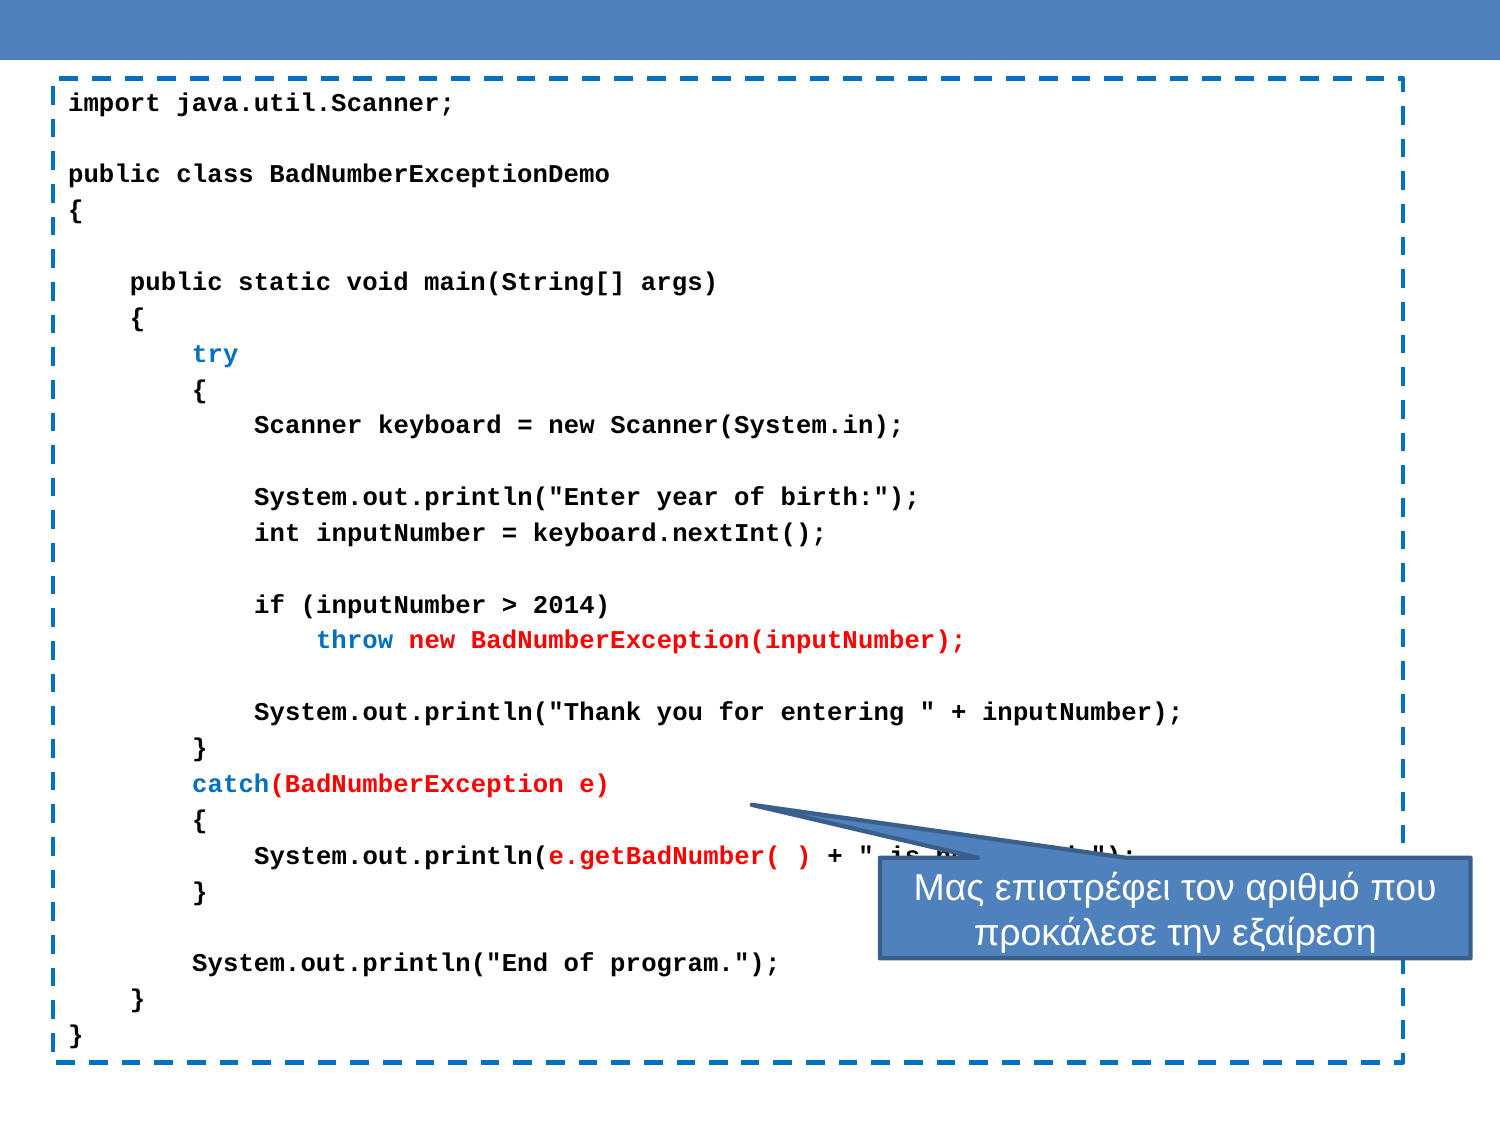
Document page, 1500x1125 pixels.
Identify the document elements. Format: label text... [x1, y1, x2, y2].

text_box Μας επιστρέφει τον αριθμό που προκάλεσε την εξαίρεση [749, 802, 1473, 961]
list import java.util.Scanner; public class BadNumberExceptionDemo { public static void main(String[] args) { try { Scanner keyboard = new Scanner(System.in); System.out.println("Enter year of birth:"); int inputNumber = keyboard.nextInt(); if (inputNumber > 2014) throw new BadNumberException(inputNumber); System.out.println("Thank you for entering " + inputNumber); } catch(BadNumberException e) { System.out.println(e.getBadNumber( ) + " is not valid."); } System.out.println("End of program."); } } [53, 78, 1404, 1063]
